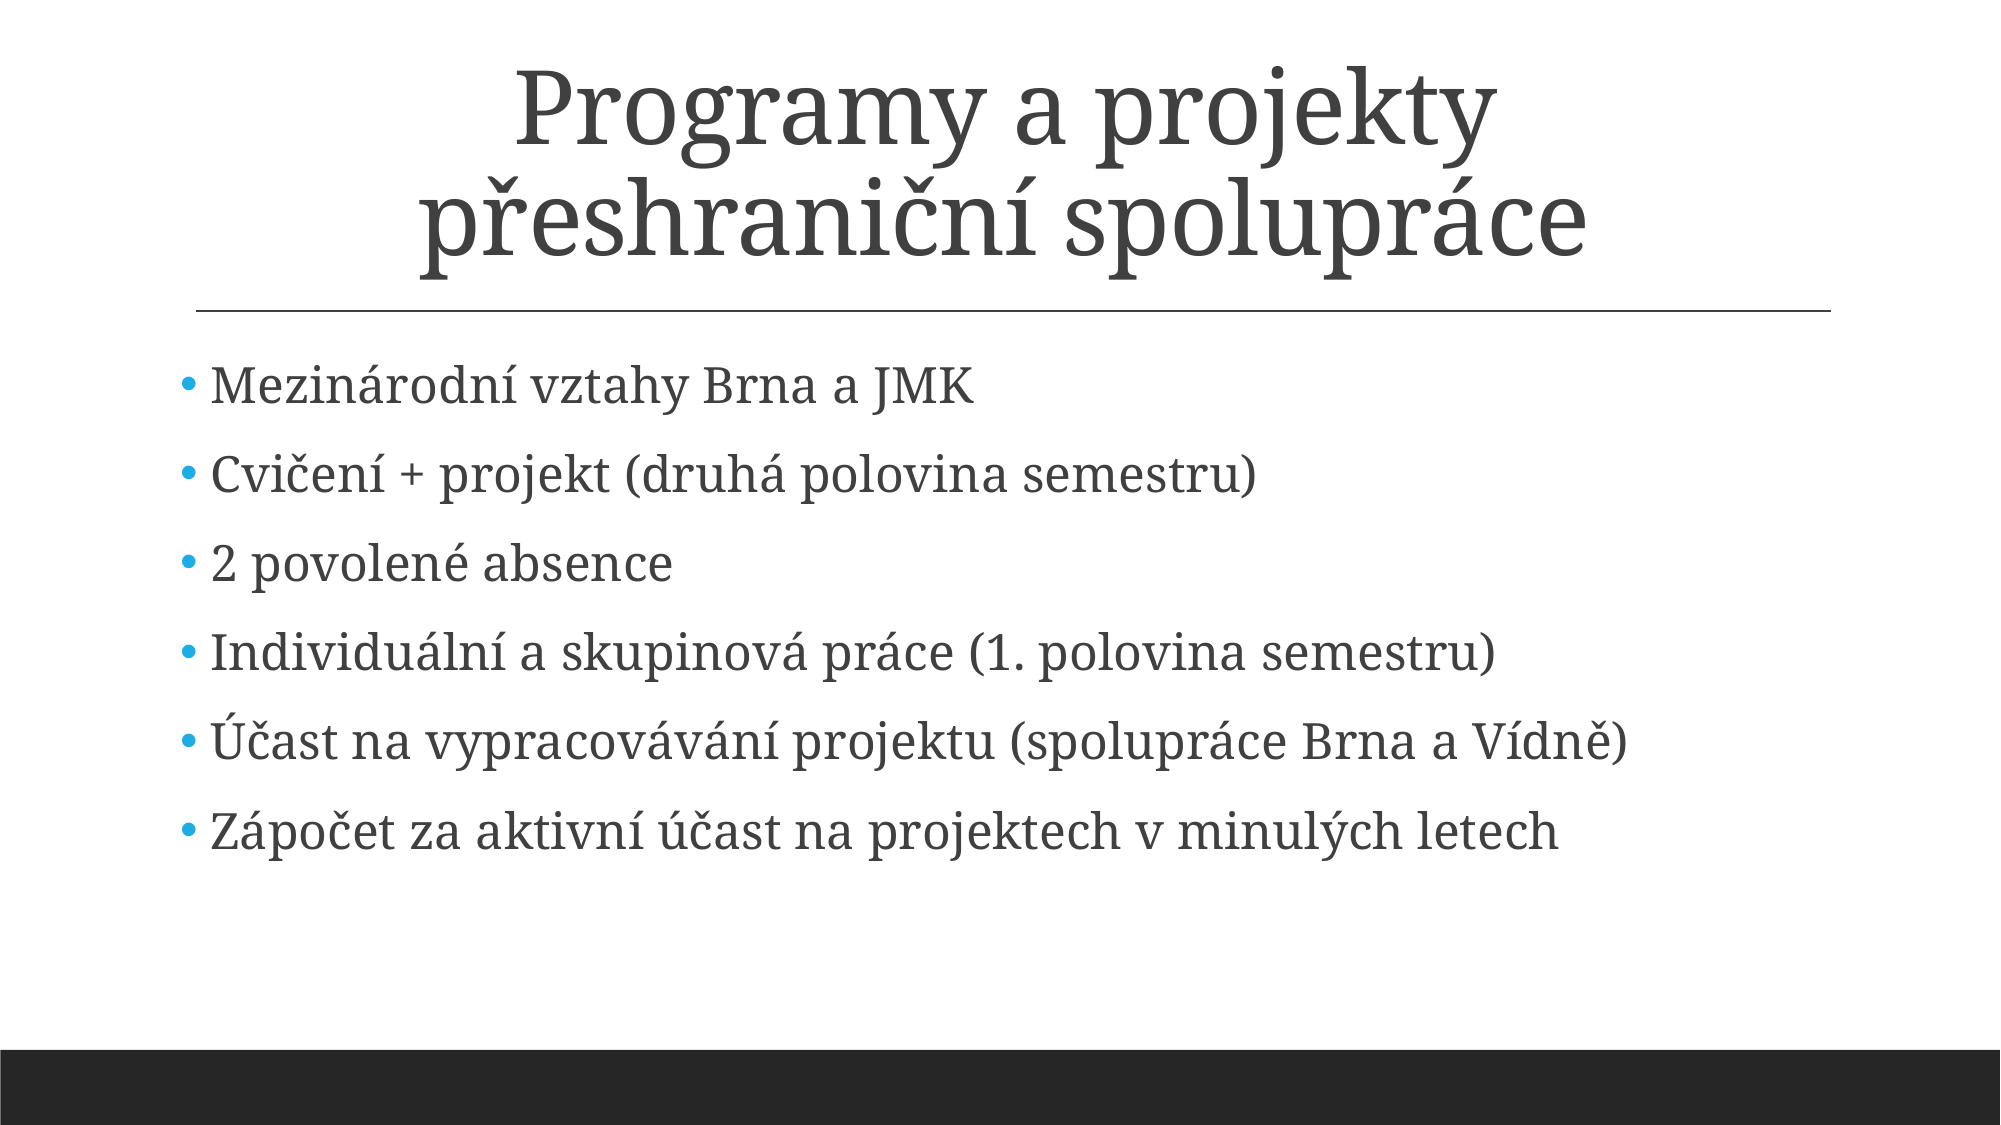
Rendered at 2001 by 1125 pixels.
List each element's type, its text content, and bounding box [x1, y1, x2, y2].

list Mezinárodní vztahy Brna a JMK Cvičení + projekt (druhá polovina semestru) 2 povolené absence Individuální a skupinová práce (1. polovina semestru) Účast na vypracovávání projektu (spolupráce Brna a Vídně) Zápočet za aktivní účast na projektech v minulých letech [180, 345, 1830, 963]
title Programy a projekty přeshraniční spolupráce [180, 47, 1830, 285]
